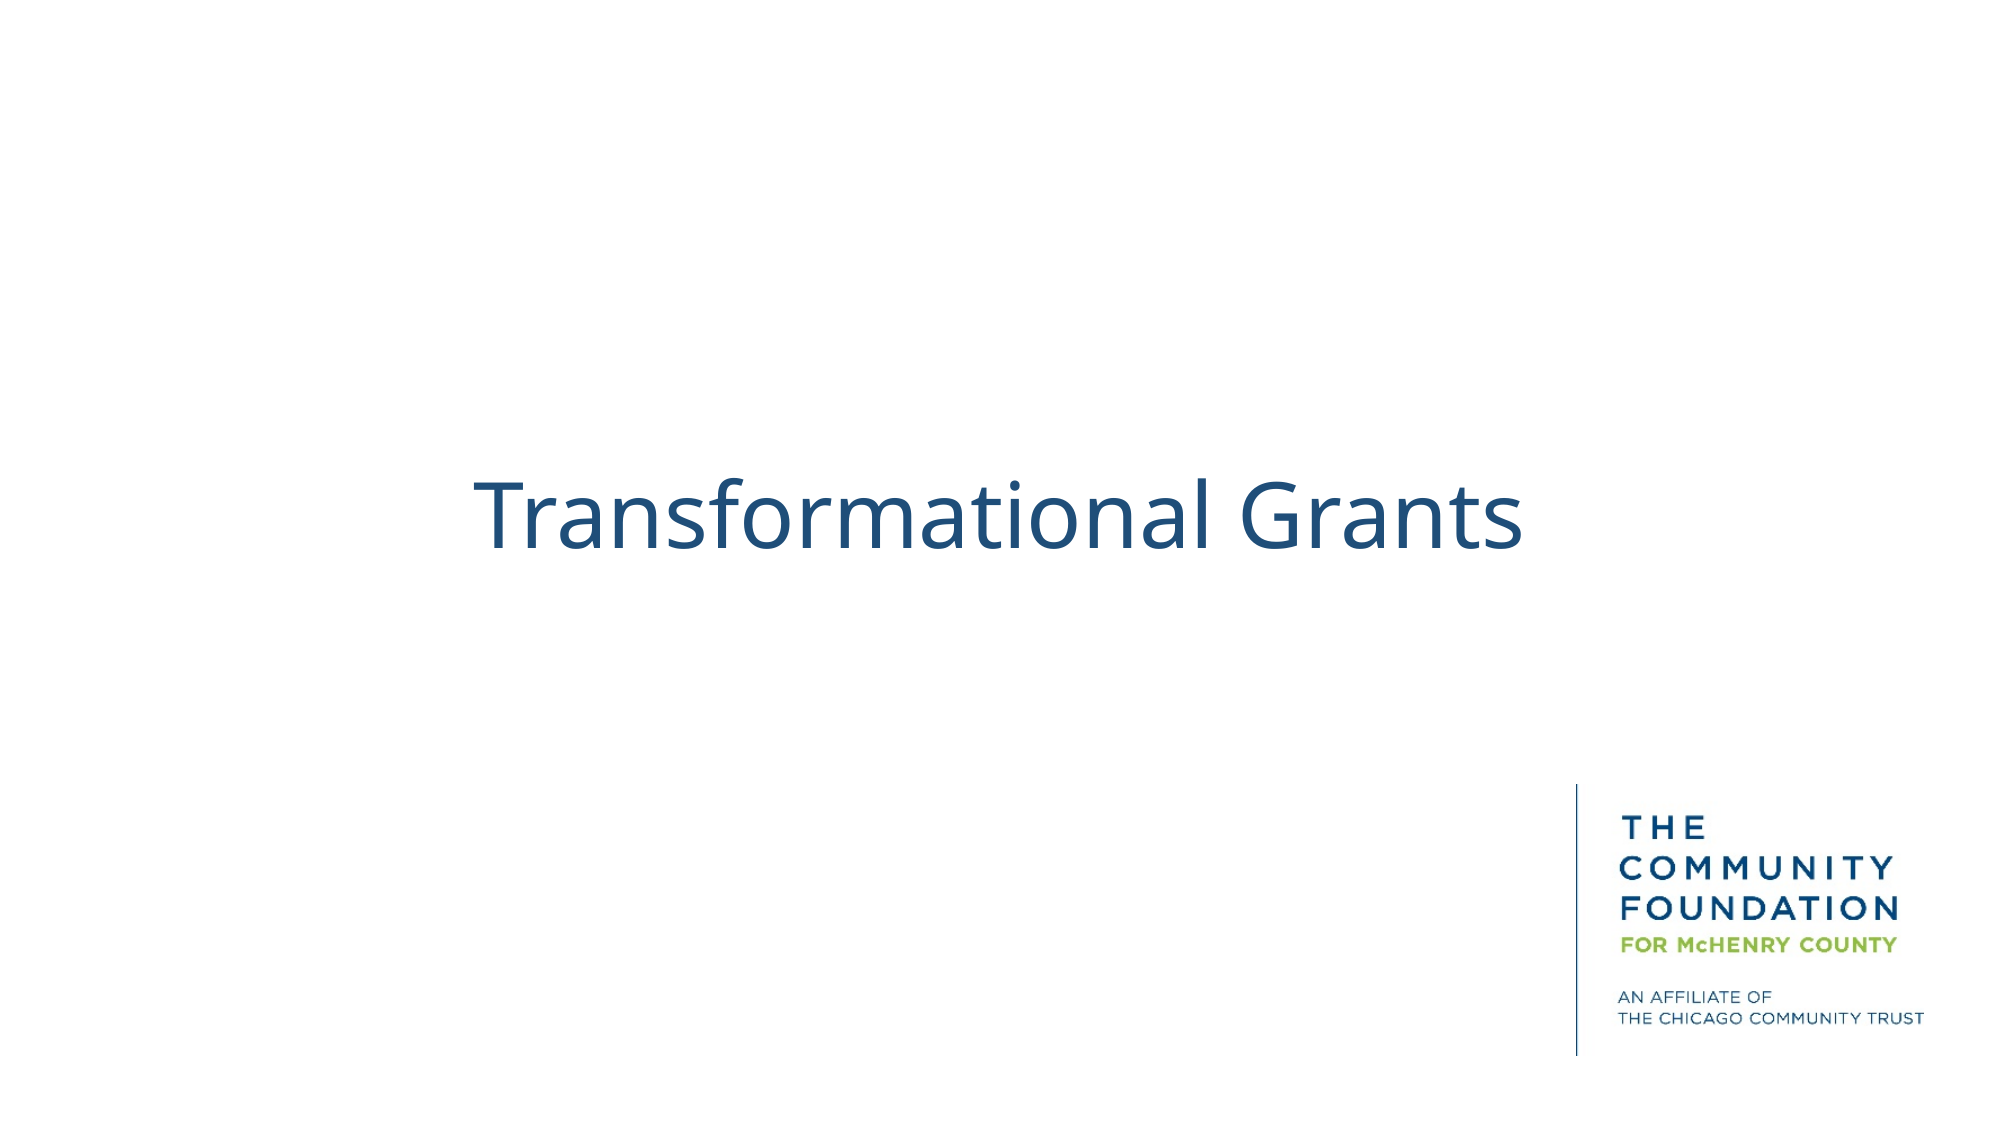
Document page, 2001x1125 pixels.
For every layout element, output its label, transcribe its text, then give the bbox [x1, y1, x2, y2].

picture [1576, 784, 1924, 1056]
title Transformational Grants [249, 184, 1750, 576]
